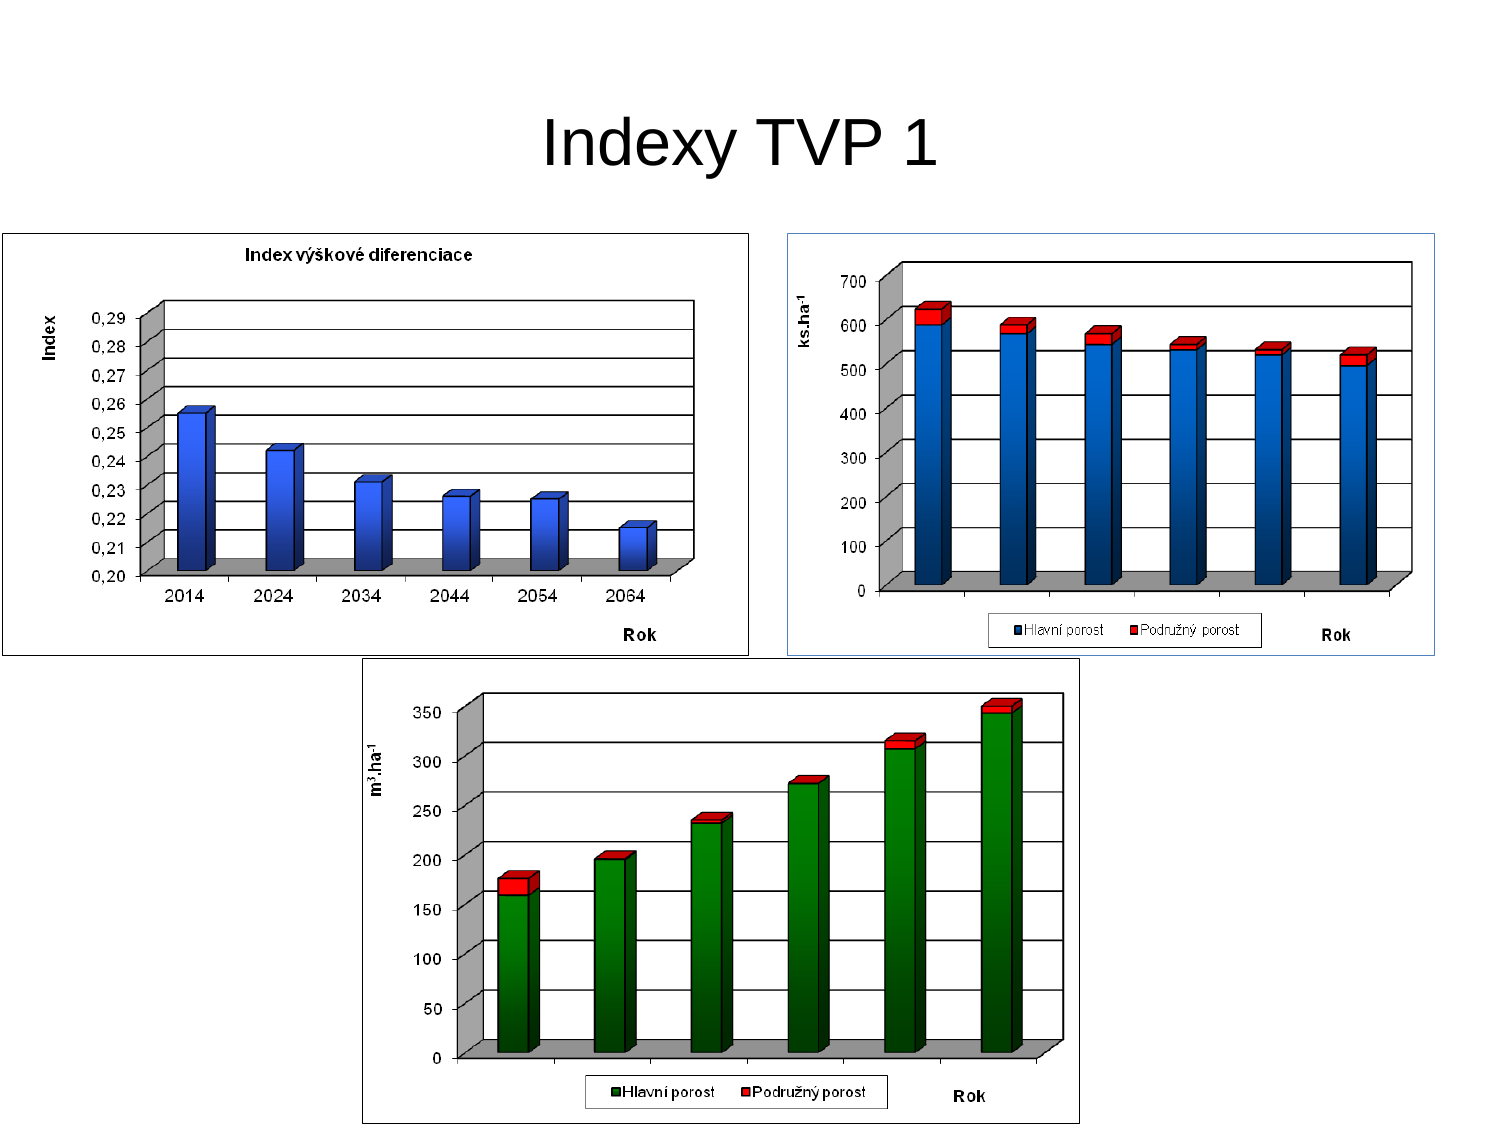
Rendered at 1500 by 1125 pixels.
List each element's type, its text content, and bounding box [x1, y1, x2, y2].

title Indexy TVP 1 [74, 44, 1426, 233]
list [0, 231, 751, 658]
picture [359, 231, 1436, 1125]
